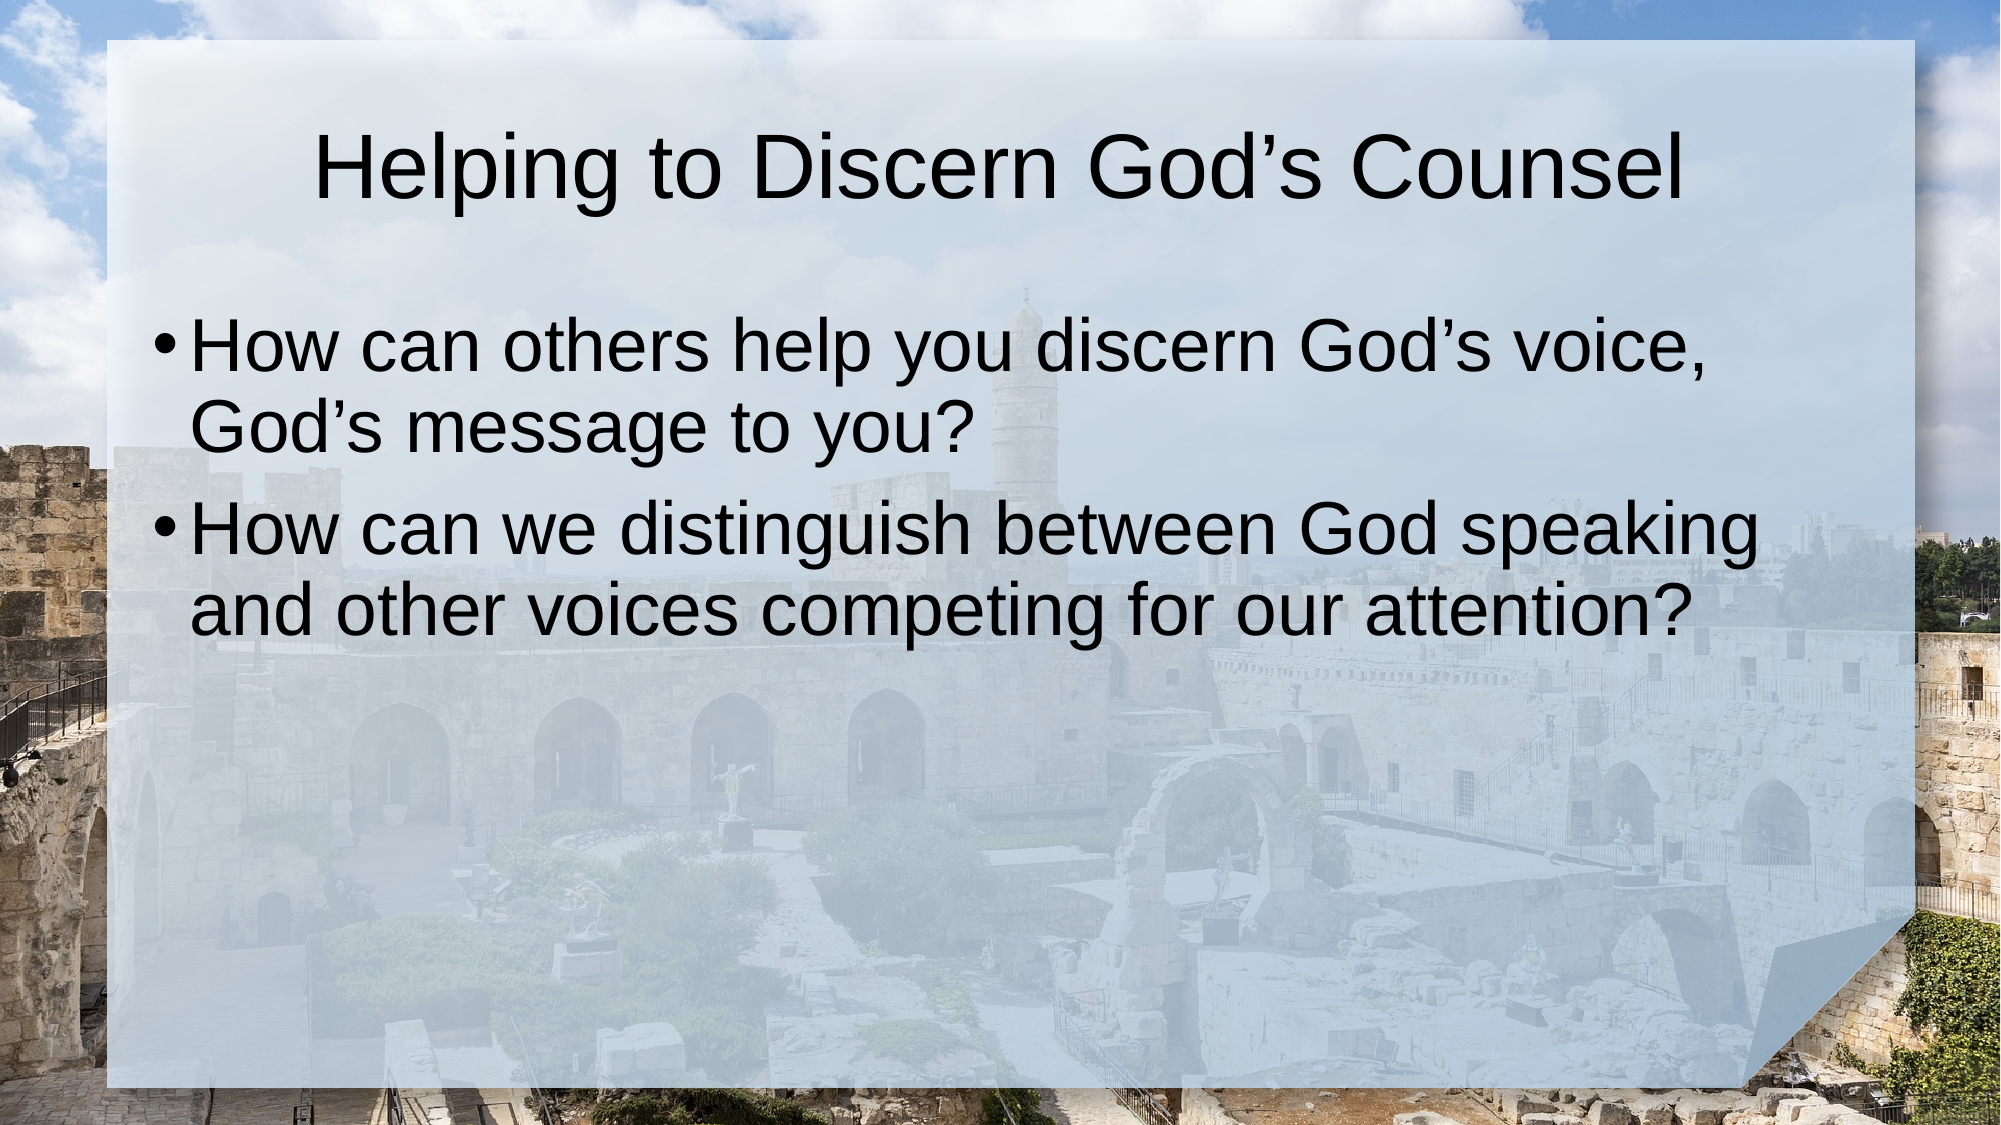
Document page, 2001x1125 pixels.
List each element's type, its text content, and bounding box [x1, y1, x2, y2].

list How can others help you discern God’s voice, God’s message to you? How can we distinguish between God speaking and other voices competing for our attention? [137, 299, 1863, 1014]
picture [0, 0, 2001, 1125]
title Helping to Discern God’s Counsel [137, 59, 1863, 278]
